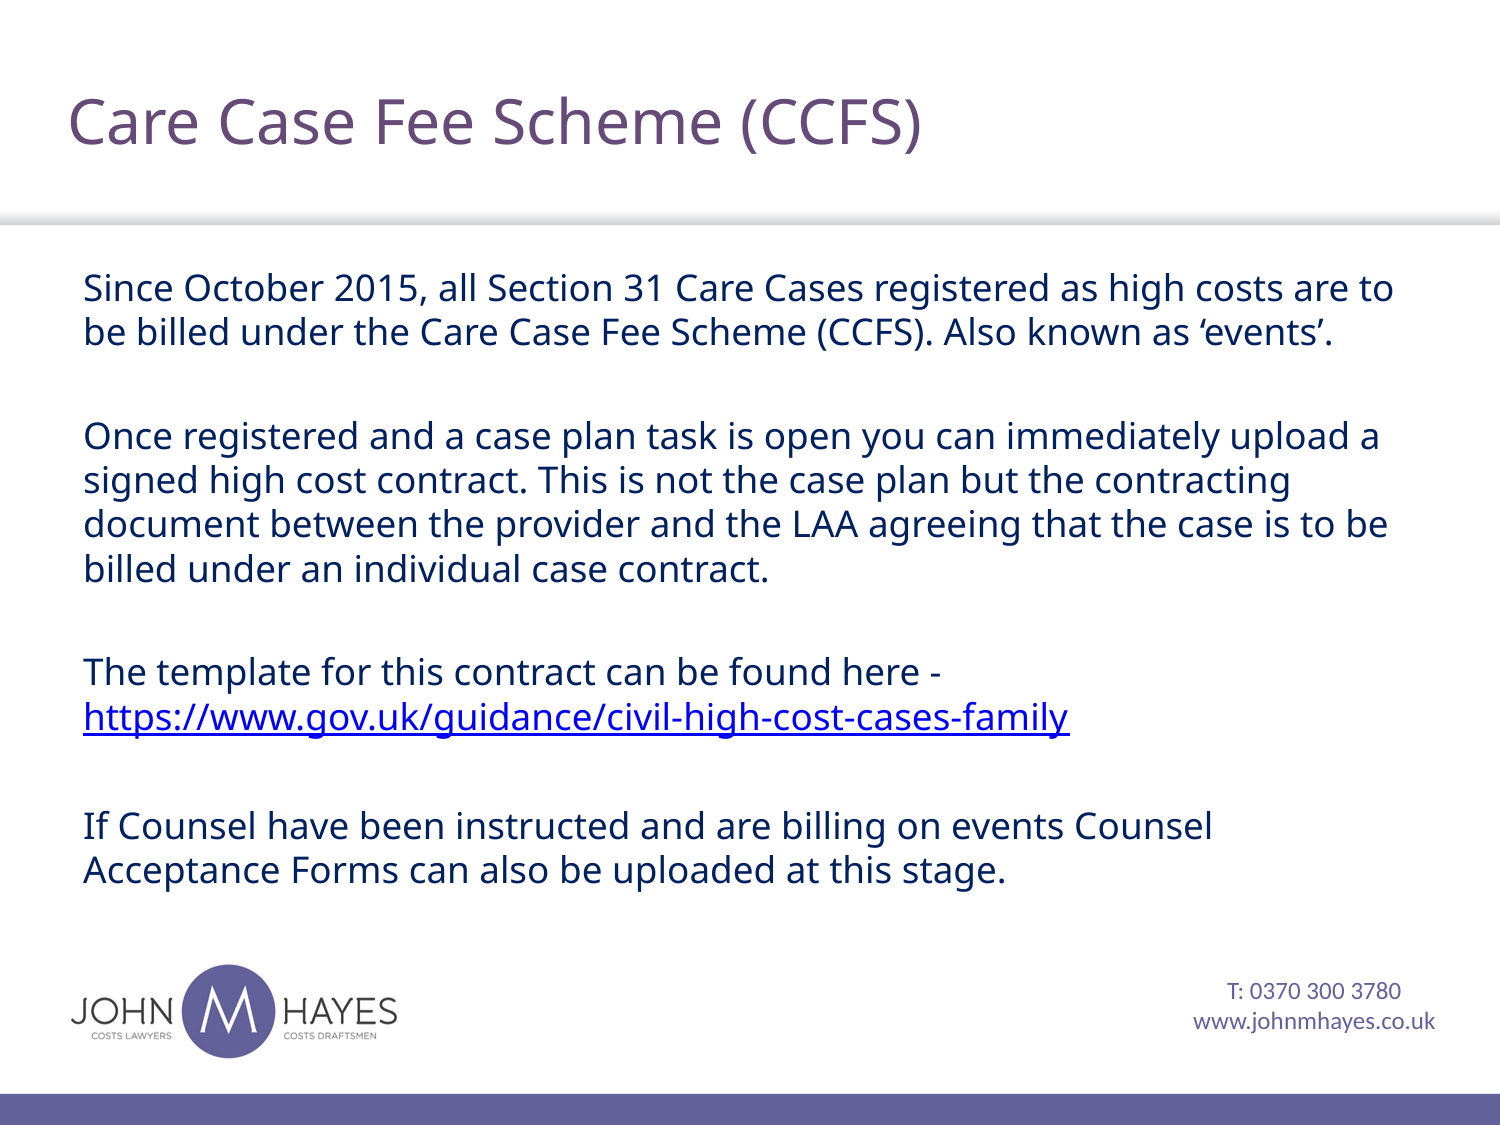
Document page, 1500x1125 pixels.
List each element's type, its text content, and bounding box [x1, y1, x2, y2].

picture [0, 0, 1500, 1125]
subtitle Since October 2015, all Section 31 Care Cases registered as high costs are to be billed under the Care Case Fee Scheme (CCFS). Also known as ‘events’. Once registered and a case plan task is open you can immediately upload a signed high cost contract. This is not the case plan but the contracting document between the provider and the LAA agreeing that the case is to be billed under an individual case contract. The template for this contract can be found here - https://www.gov.uk/guidance/civil-high-cost-cases-family If Counsel have been instructed and are billing on events Counsel Acceptance Forms can also be uploaded at this stage. [68, 257, 1432, 933]
title Care Case Fee Scheme (CCFS) [52, 95, 1416, 210]
